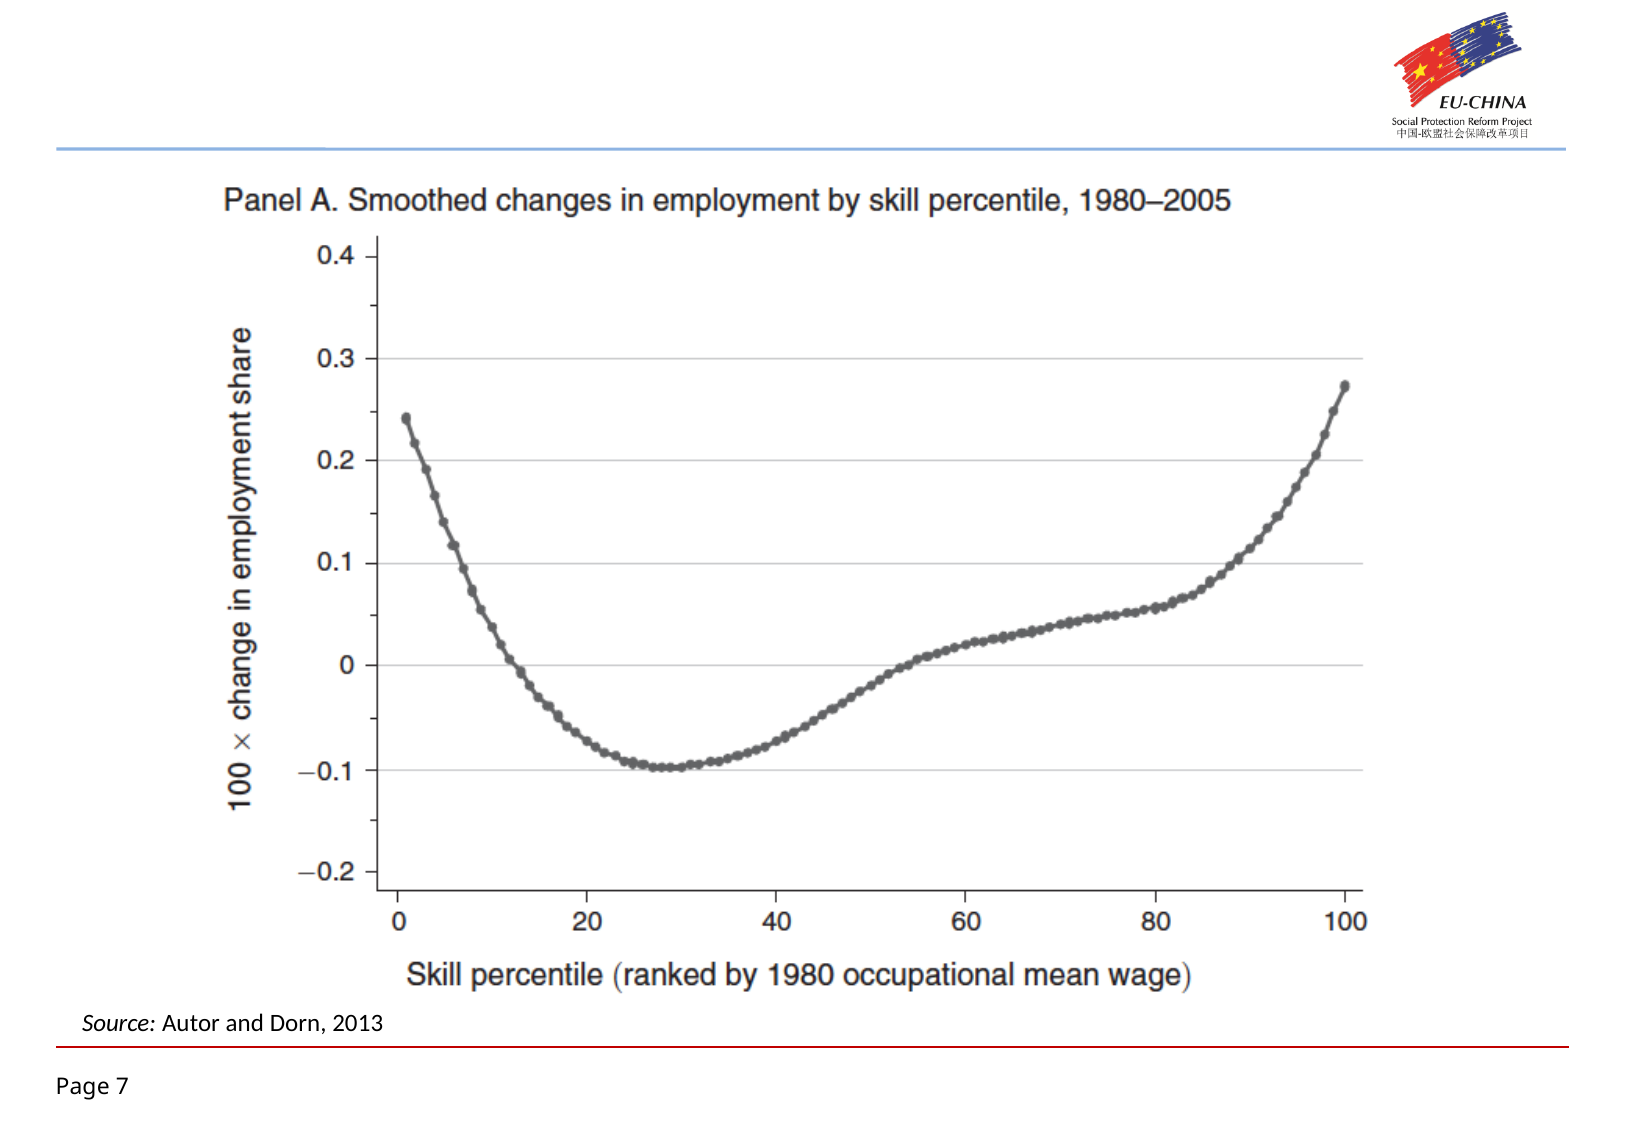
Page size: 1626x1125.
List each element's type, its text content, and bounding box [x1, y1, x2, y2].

picture [186, 172, 1504, 1009]
text_box Source: Autor and Dorn, 2013 [67, 999, 405, 1045]
picture [1387, 0, 1537, 147]
